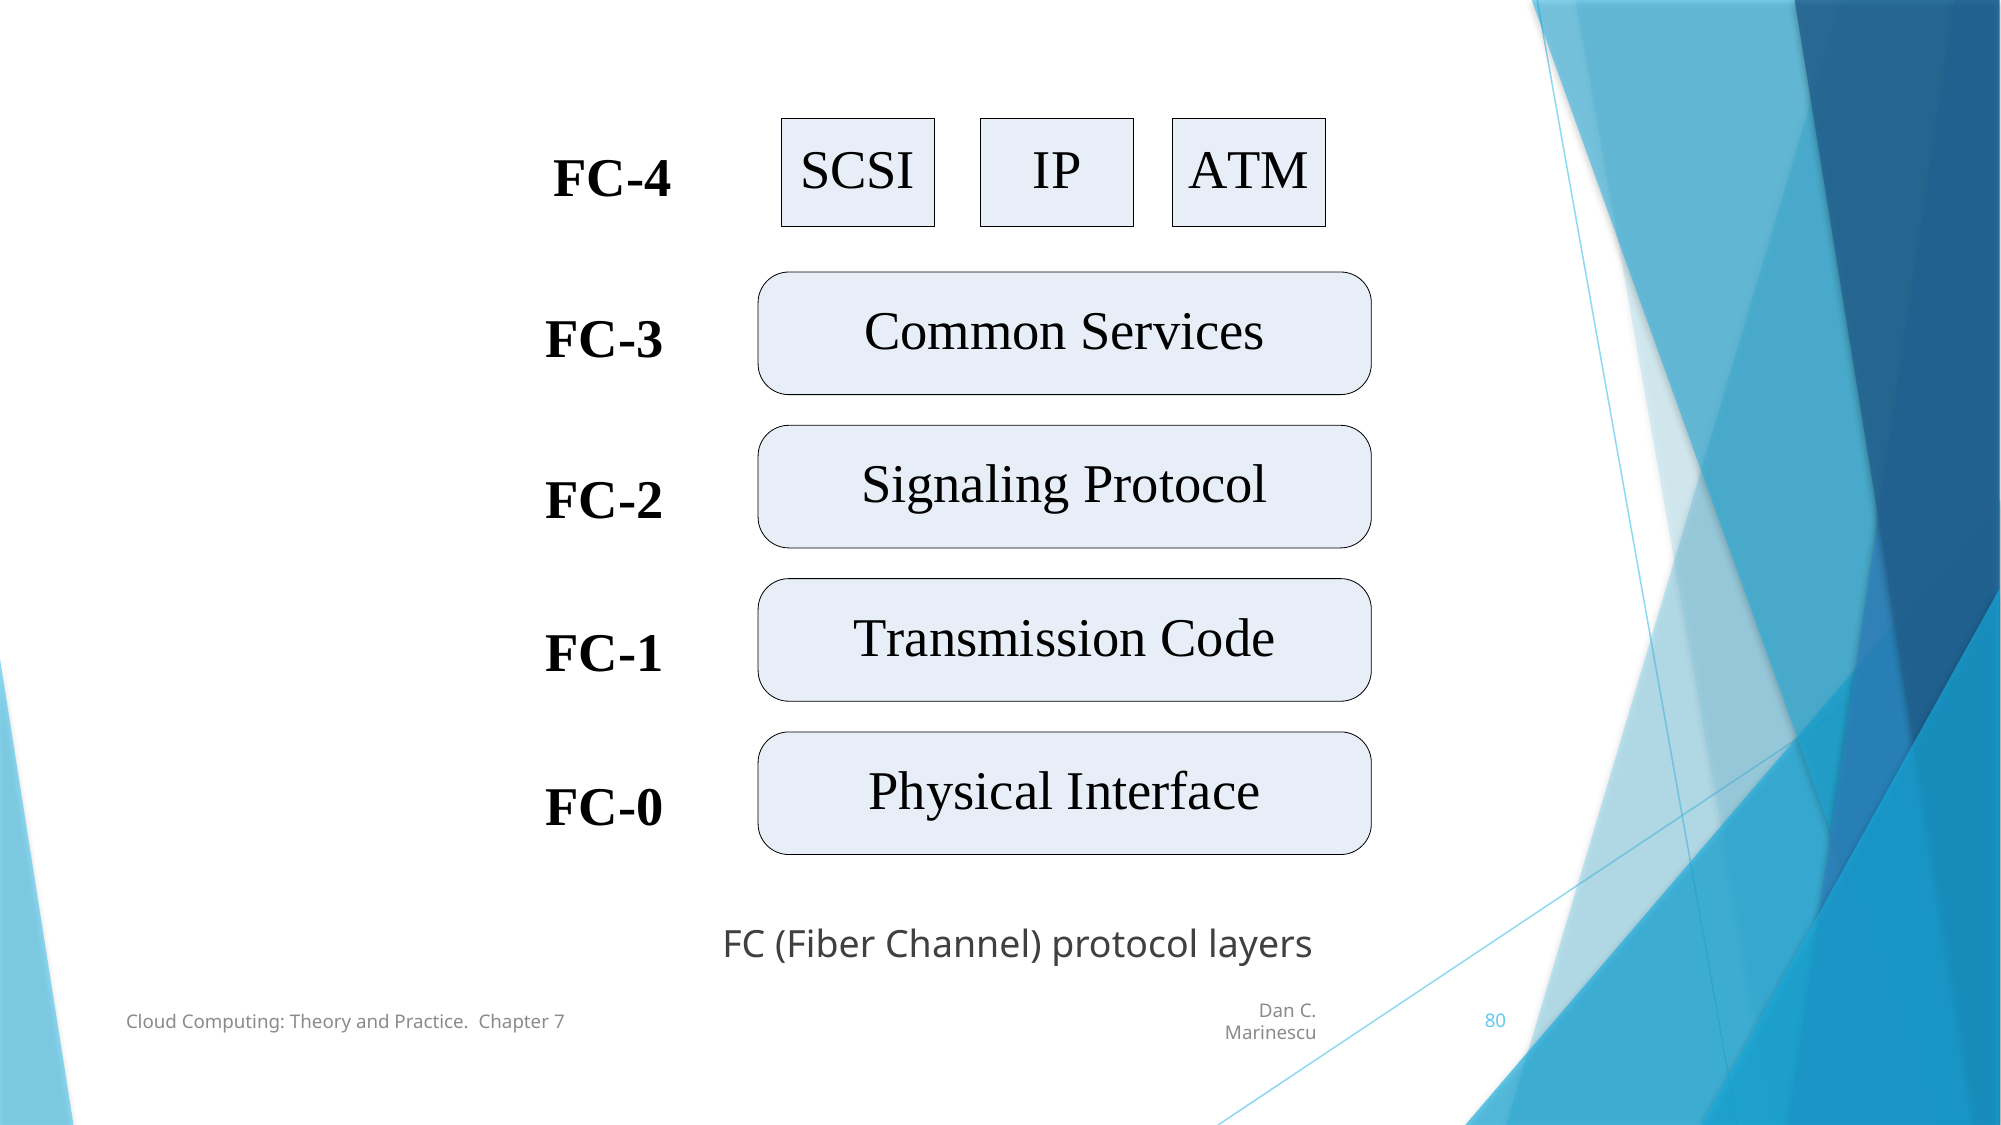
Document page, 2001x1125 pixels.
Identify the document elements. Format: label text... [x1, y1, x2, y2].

slide_number 80 [1409, 991, 1522, 1051]
slide_number Dan C. Marinescu [1181, 991, 1332, 1051]
footer Cloud Computing: Theory and Practice. Chapter 7 [111, 991, 1145, 1051]
list FC (Fiber Channel) protocol layers [678, 912, 1432, 986]
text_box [521, 113, 1377, 862]
